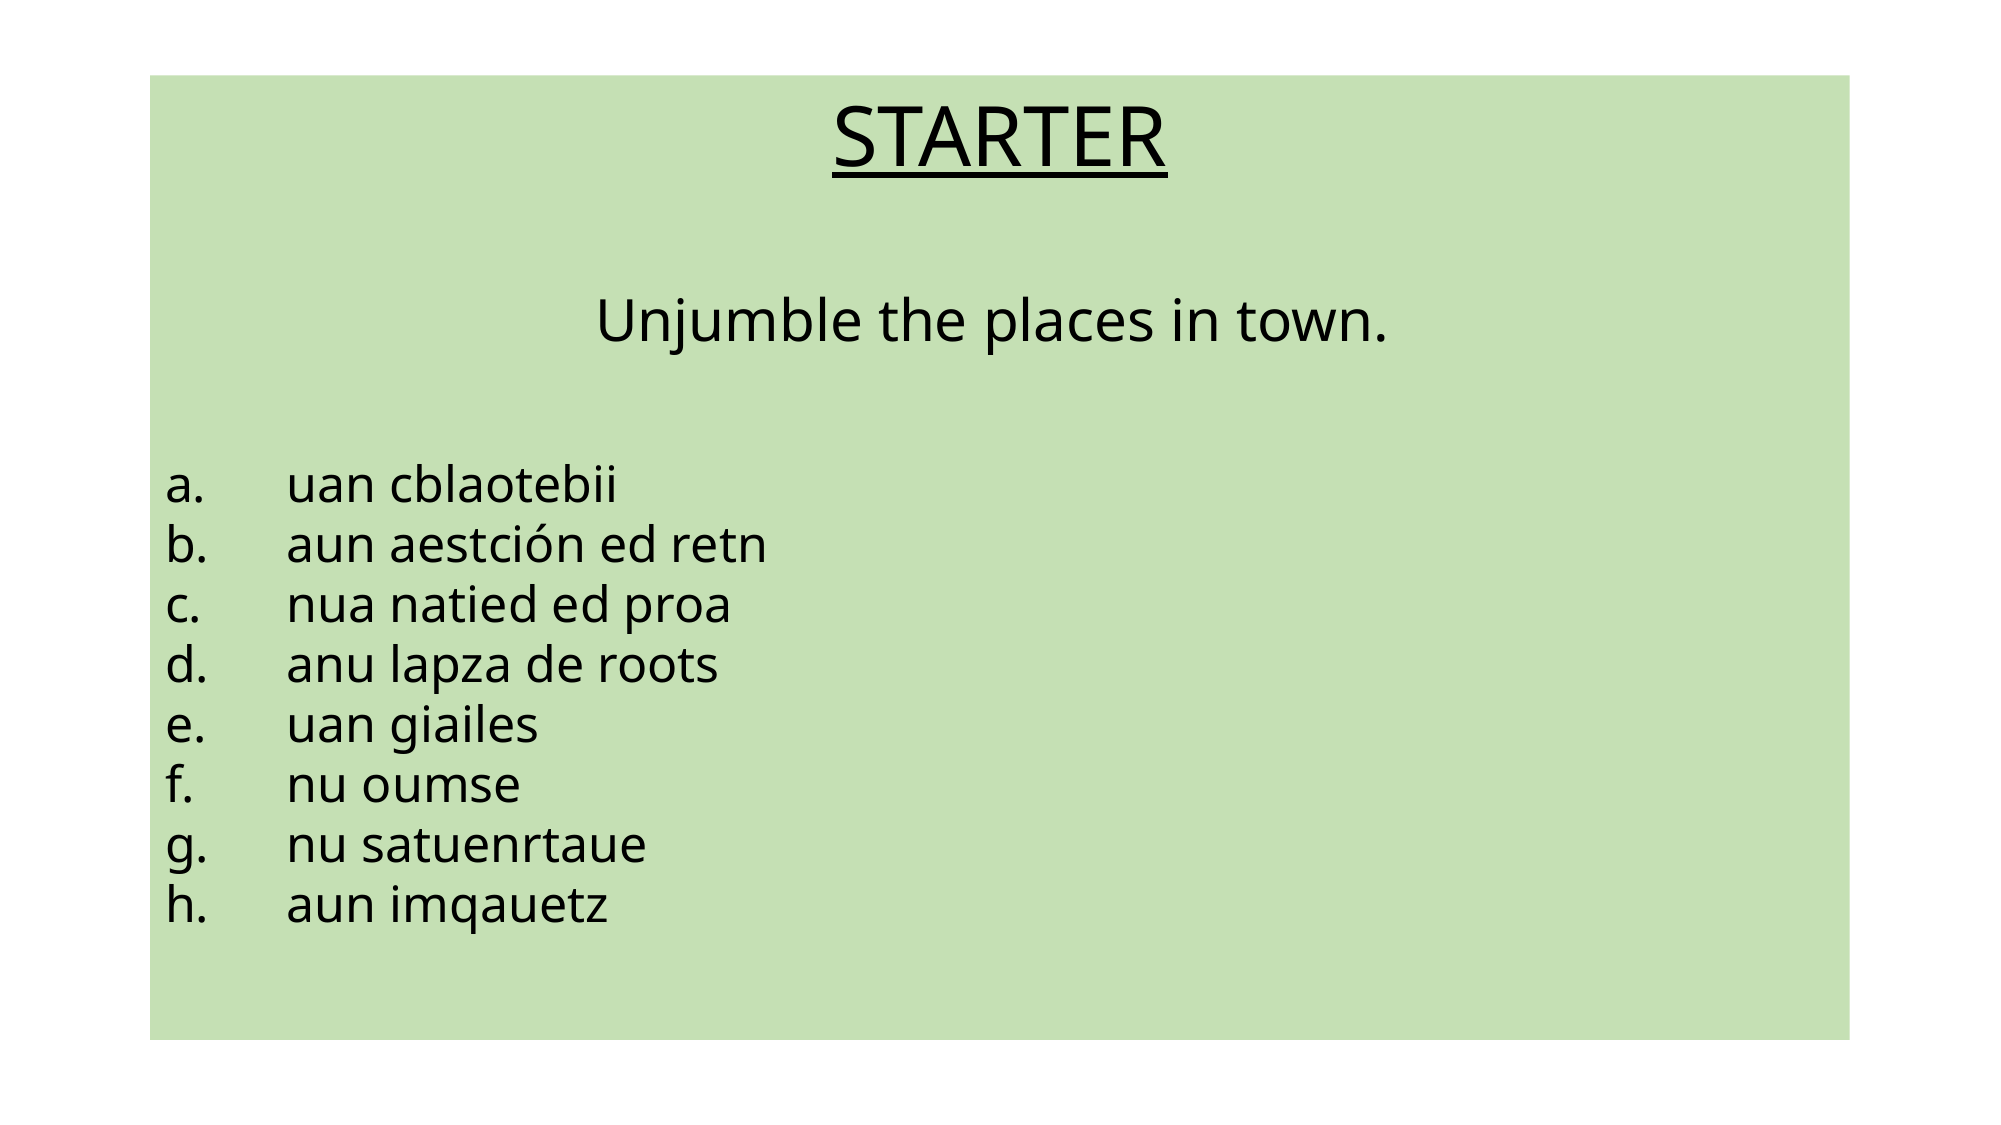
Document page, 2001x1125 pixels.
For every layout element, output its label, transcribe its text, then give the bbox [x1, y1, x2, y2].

text_box STARTER Unjumble the places in town. uan cblaotebii aun aestción ed retn nua natied ed proa anu lapza de roots uan giailes nu oumse nu satuenrtaue aun imqauetz [150, 75, 1850, 1040]
